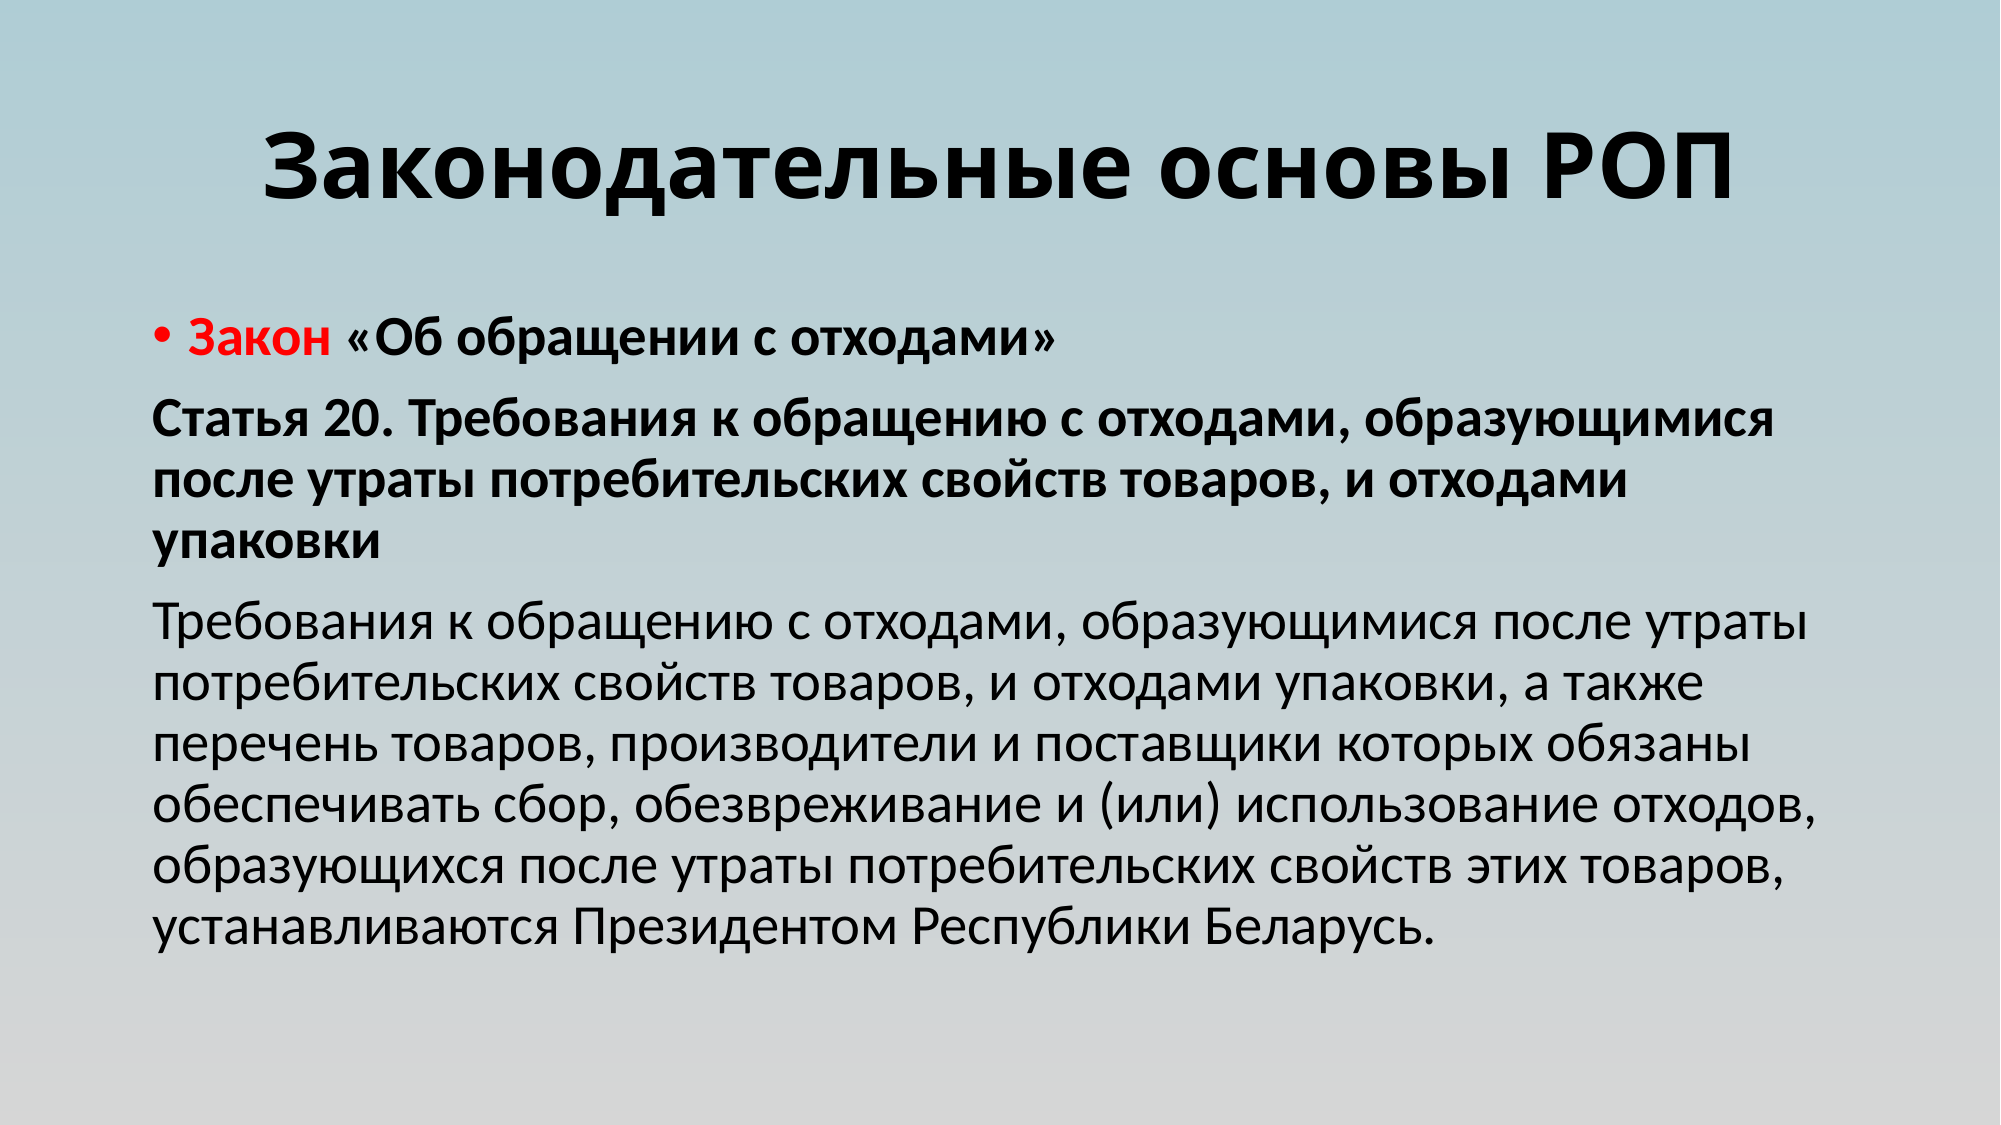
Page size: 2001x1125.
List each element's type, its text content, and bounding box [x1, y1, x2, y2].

title Законодательные основы РОП [137, 59, 1863, 278]
list Закон «Об обращении с отходами» Статья 20. Требования к обращению с отходами, образующимися после утраты потребительских свойств товаров, и отходами упаковки Требования к обращению с отходами, образующимися после утраты потребительских свойств товаров, и отходами упаковки, а также перечень товаров, производители и поставщики которых обязаны обеспечивать сбор, обезвреживание и (или) использование отходов, образующихся после утраты потребительских свойств этих товаров, устанавливаются Президентом Республики Беларусь. [137, 299, 1863, 1014]
